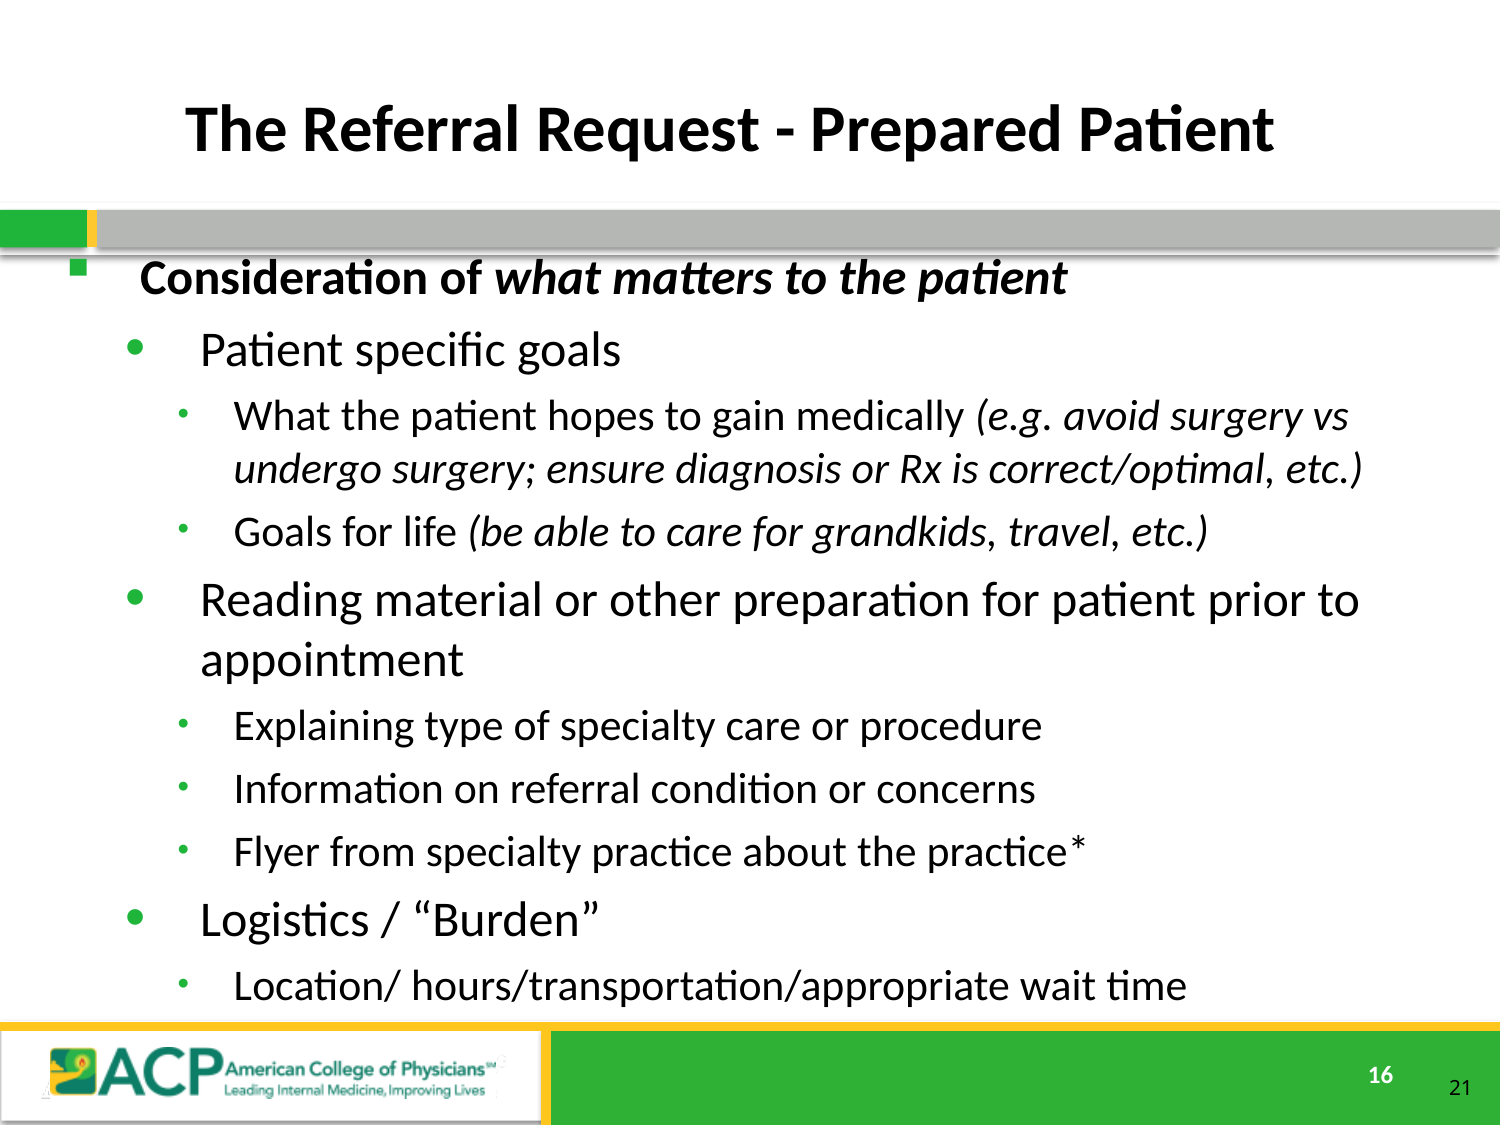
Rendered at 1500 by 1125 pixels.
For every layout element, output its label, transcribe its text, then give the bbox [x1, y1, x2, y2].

text_box 21 [1367, 1067, 1488, 1113]
title The Referral Request - Prepared Patient [75, 62, 1388, 188]
list Consideration of what matters to the patient Patient specific goals What the patient hopes to gain medically (e.g. avoid surgery vs undergo surgery; ensure diagnosis or Rx is correct/optimal, etc.) Goals for life (be able to care for grandkids, travel, etc.) Reading material or other preparation for patient prior to appointment Explaining type of specialty care or procedure Information on referral condition or concerns Flyer from specialty practice about the practice* Logistics / “Burden” Location/ hours/transportation/appropriate wait time [50, 237, 1425, 1025]
picture [50, 1047, 496, 1099]
